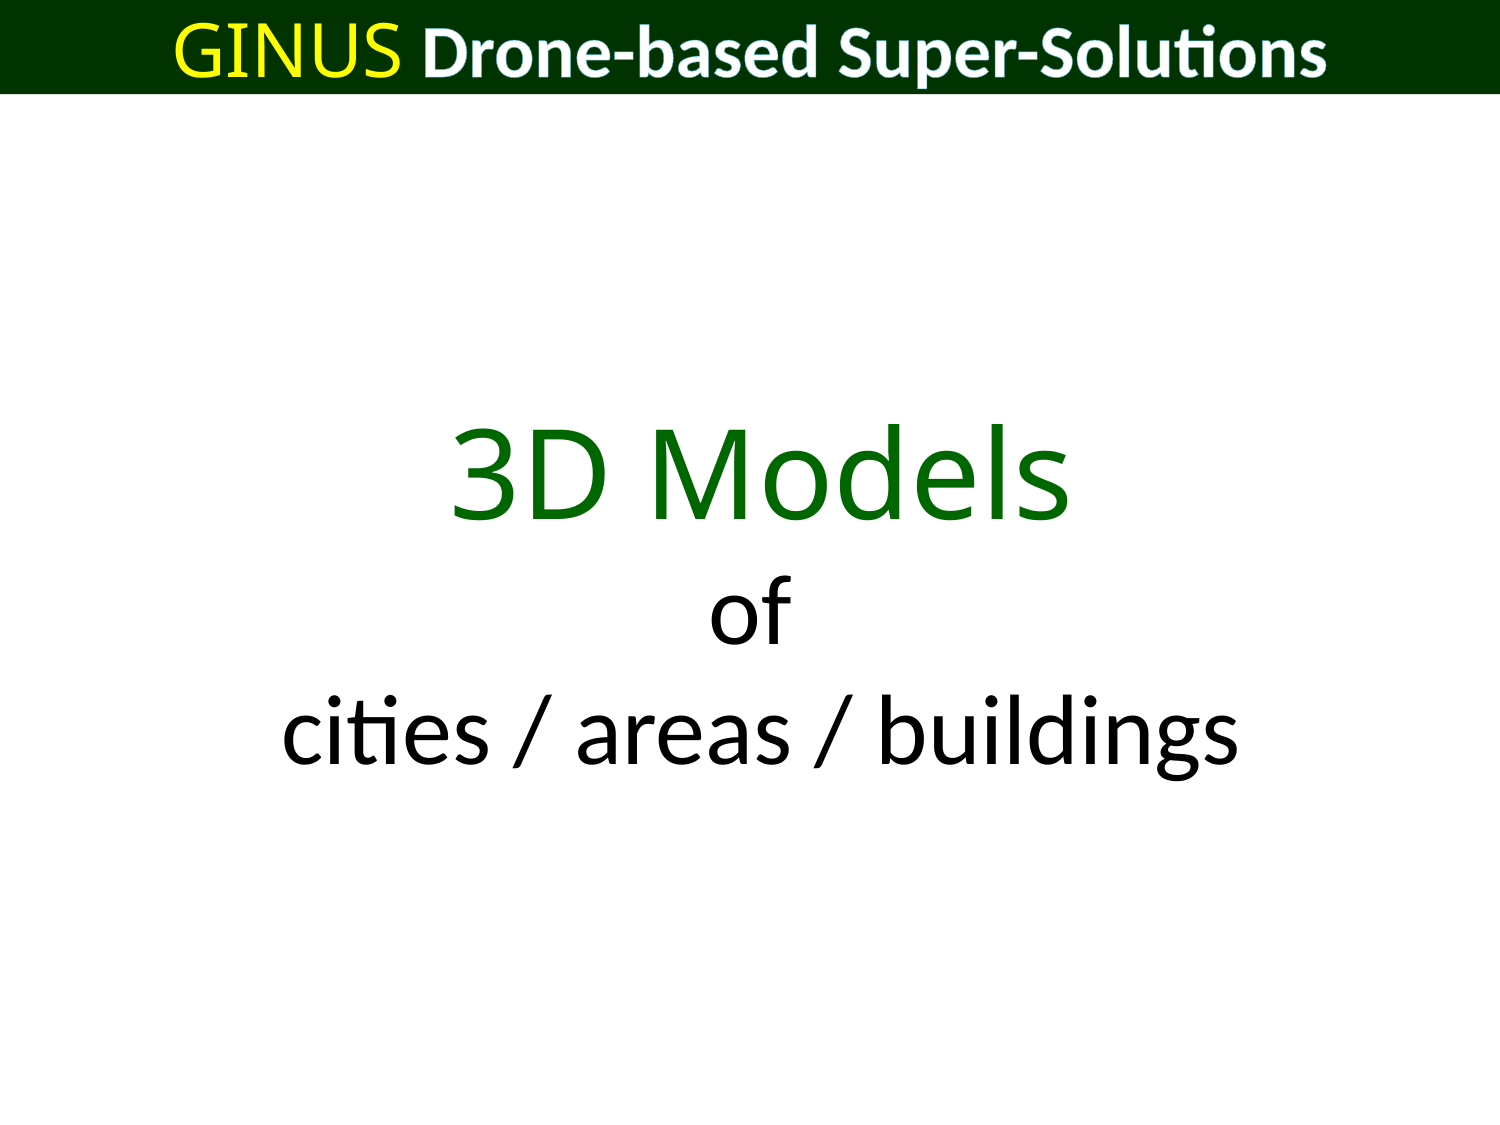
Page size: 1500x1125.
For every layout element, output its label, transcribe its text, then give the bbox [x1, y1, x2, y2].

title GINUS Drone-based Super-Solutions [0, 0, 1500, 95]
text_box 3D Models of cities / areas / buildings [266, 387, 1257, 793]
